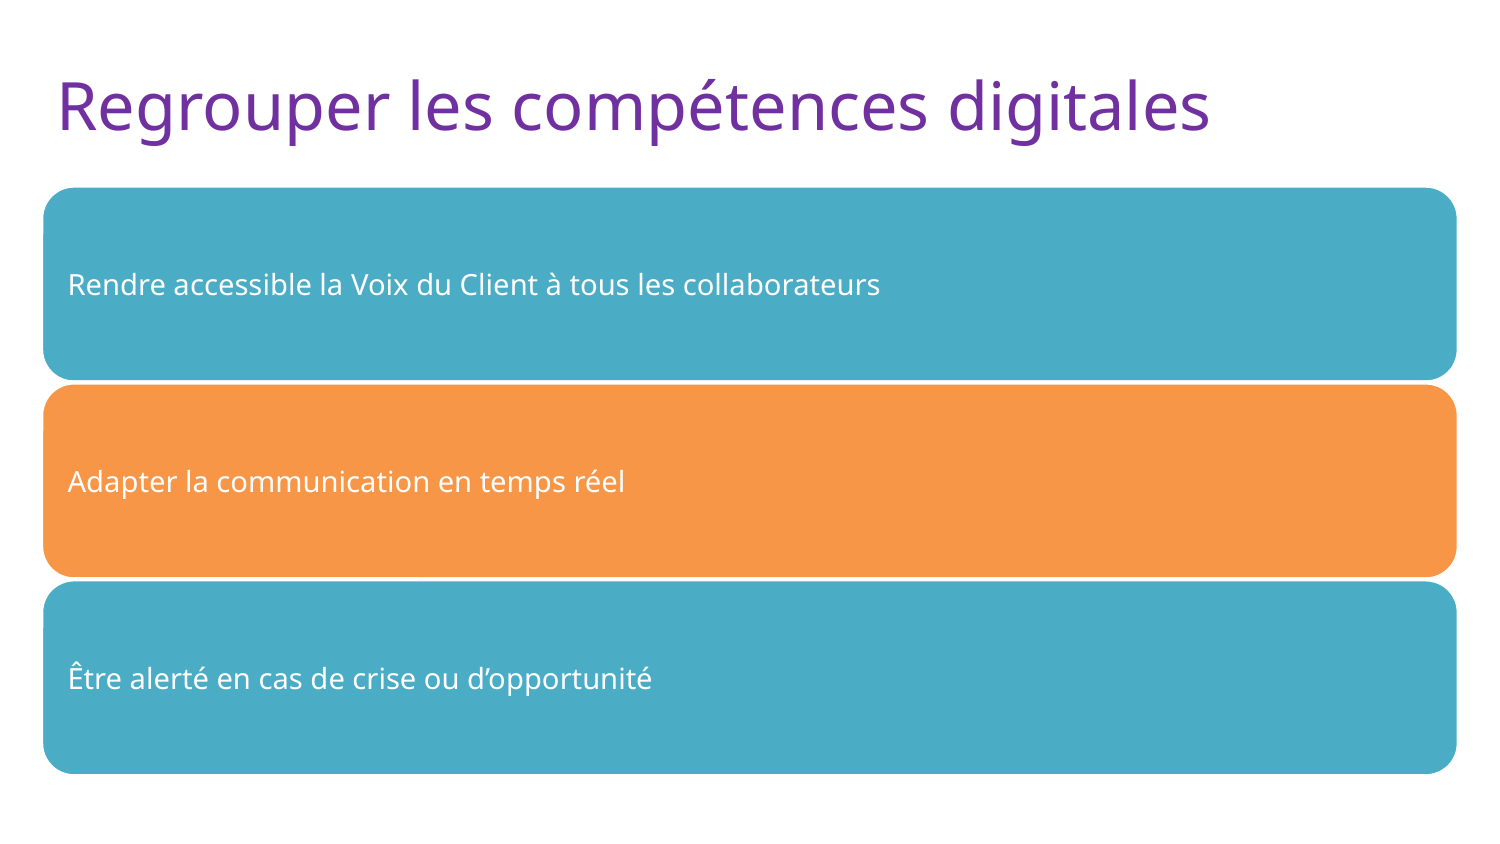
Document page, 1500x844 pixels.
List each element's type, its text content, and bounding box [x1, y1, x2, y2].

title Regrouper les compétences digitales [41, 33, 1459, 175]
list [40, 185, 1459, 777]
